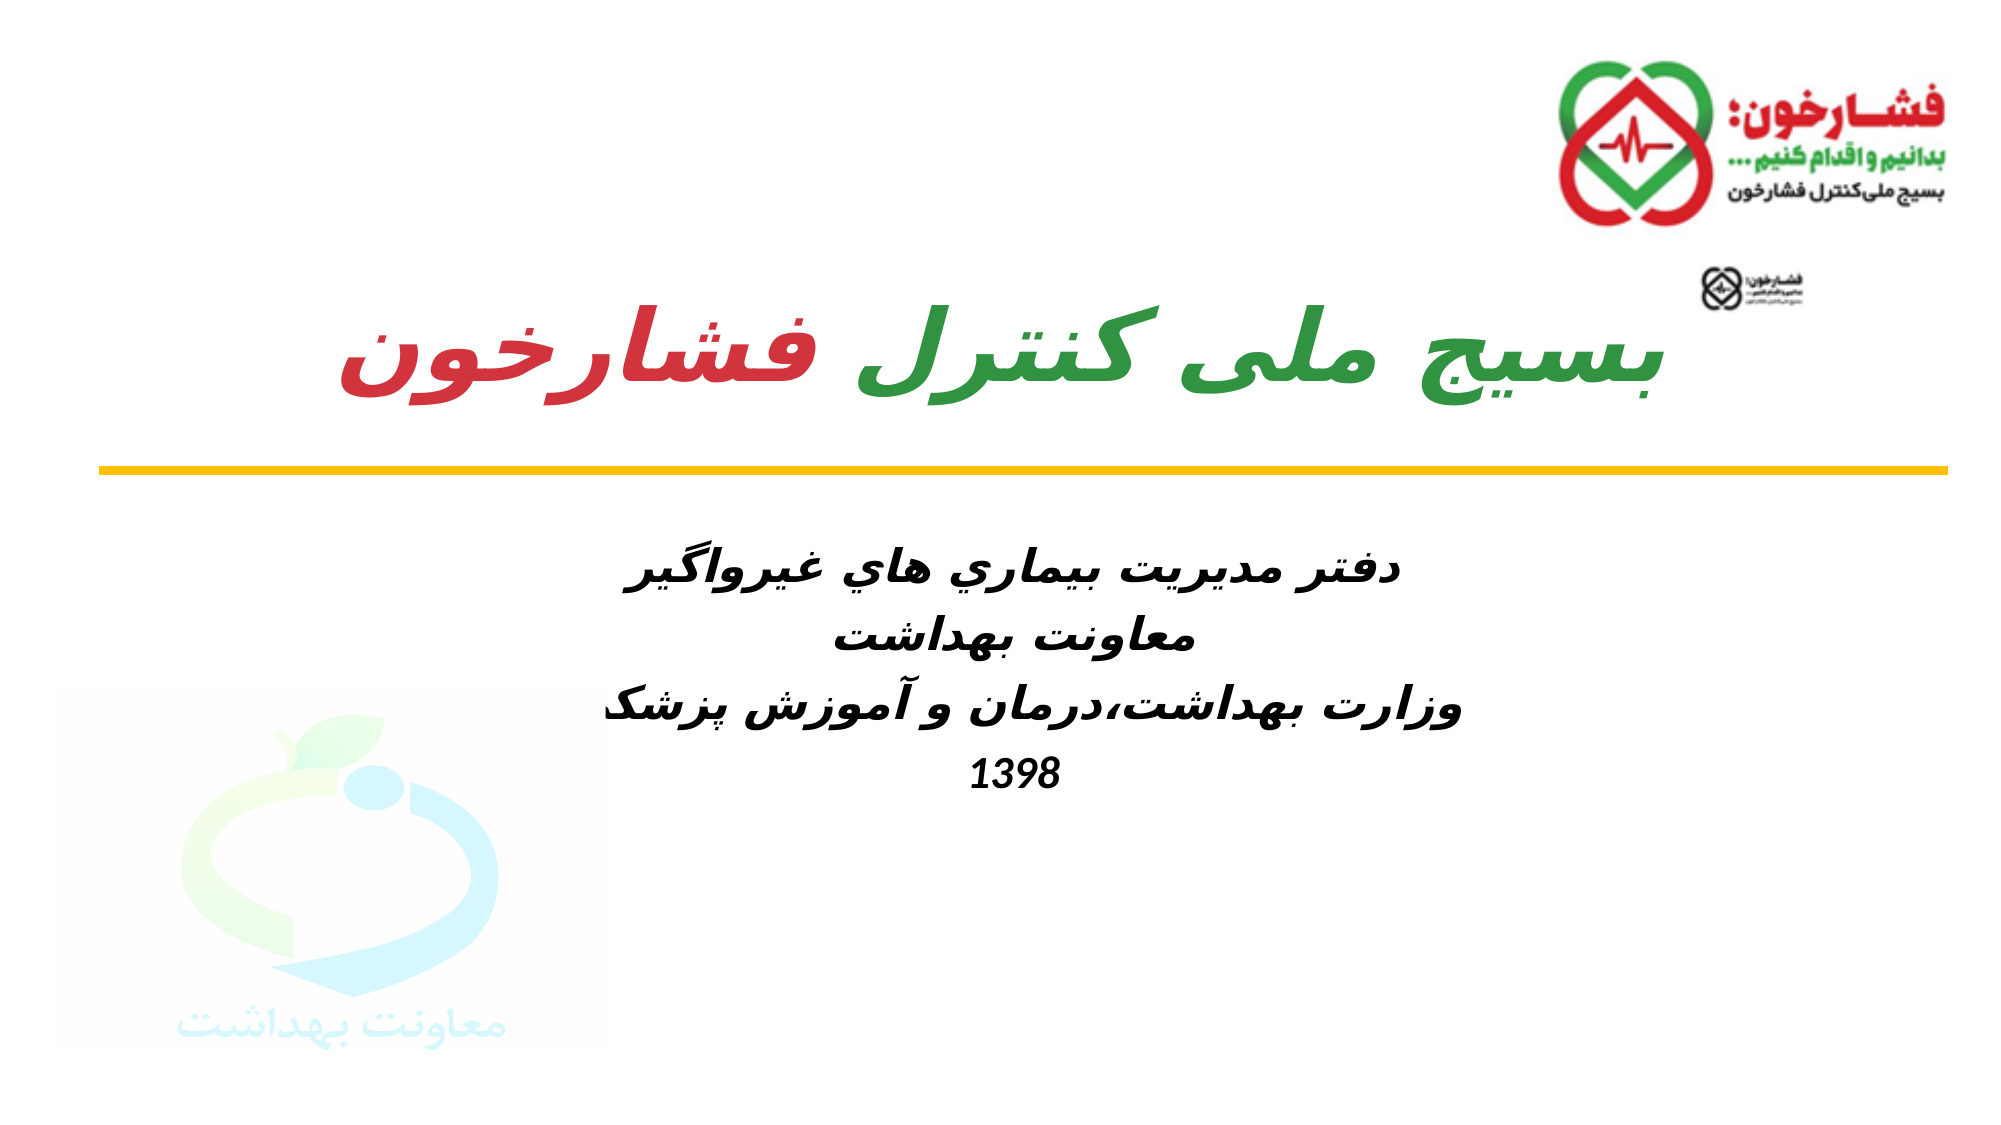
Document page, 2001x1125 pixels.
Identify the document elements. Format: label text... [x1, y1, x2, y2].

picture [54, 688, 606, 1054]
subtitle دفتر مديريت بيماري هاي غيرواگير معاونت بهداشت وزارت بهداشت،درمان و آموزش پزشكي 1398 [263, 534, 1764, 807]
picture [1513, 37, 1986, 331]
title بسیج ملی کنترل فشارخون [249, 184, 1750, 411]
